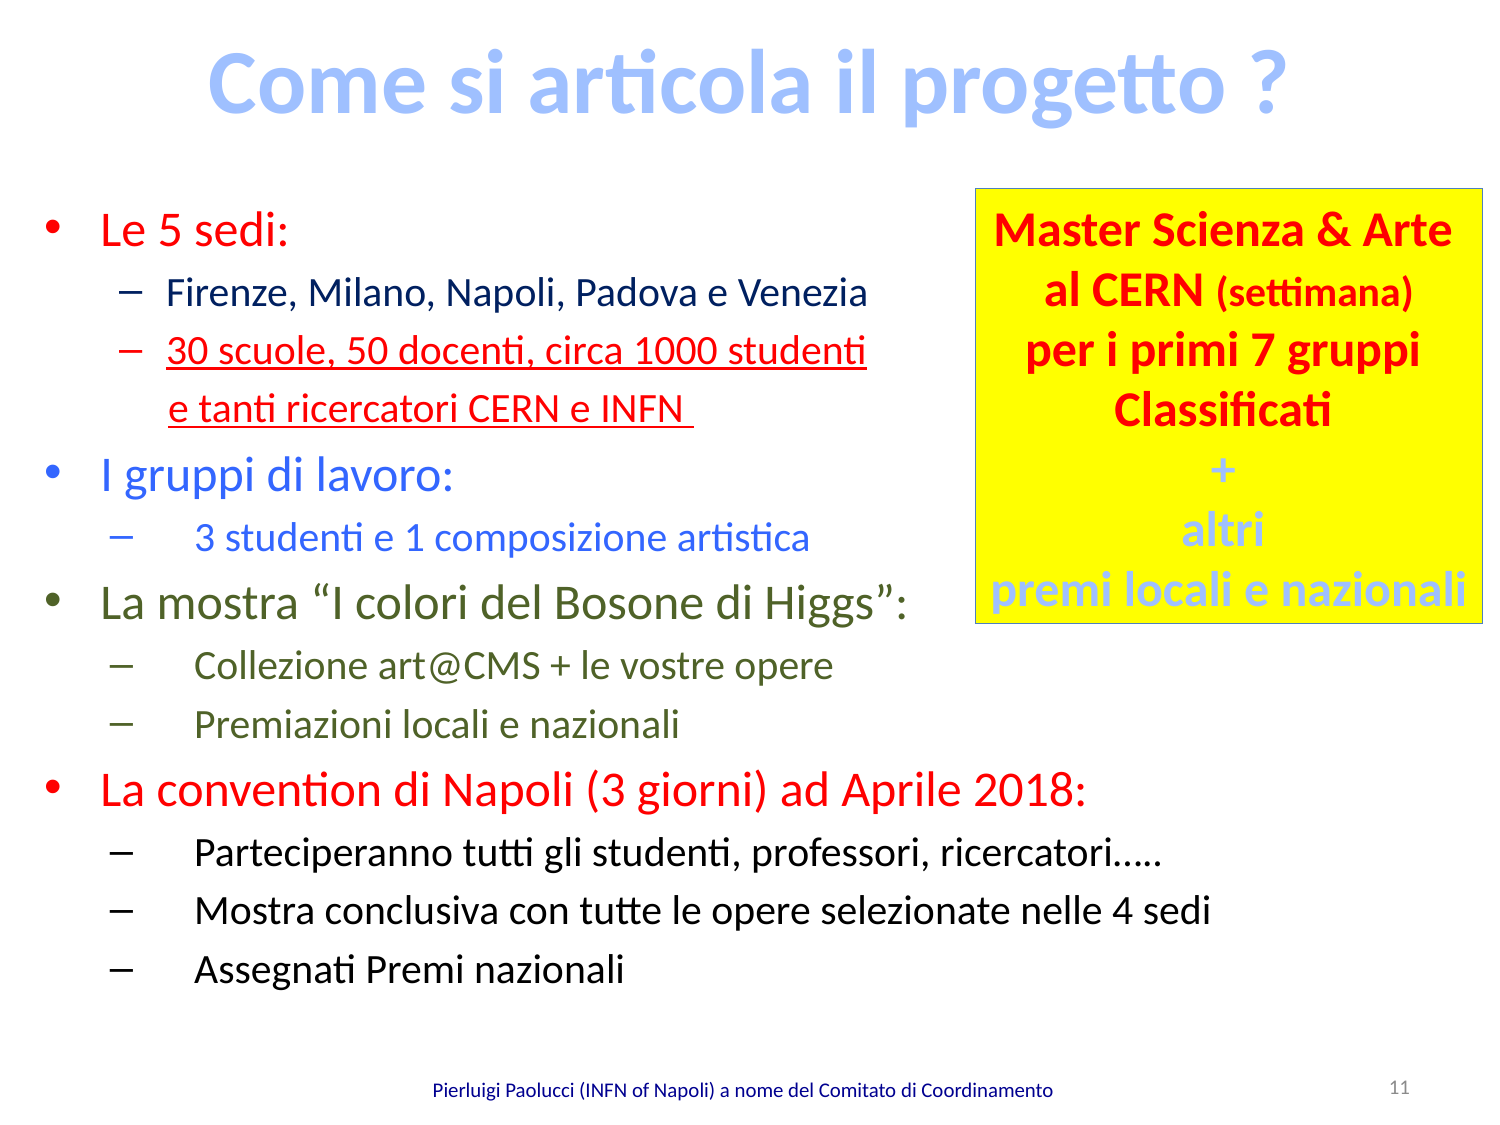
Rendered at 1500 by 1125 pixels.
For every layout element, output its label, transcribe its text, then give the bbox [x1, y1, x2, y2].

text_box Master Scienza & Arte al CERN (settimana) per i primi 7 gruppi Classificati + altri premi locali e nazionali [975, 188, 1483, 624]
list Le 5 sedi: Firenze, Milano, Napoli, Padova e Venezia 30 scuole, 50 docenti, circa 1000 studenti e tanti ricercatori CERN e INFN I gruppi di lavoro: 3 studenti e 1 composizione artistica La mostra “I colori del Bosone di Higgs”: Collezione art@CMS + le vostre opere Premiazioni locali e nazionali La convention di Napoli (3 giorni) ad Aprile 2018: Parteciperanno tutti gli studenti, professori, ricercatori….. Mostra conclusiva con tutte le opere selezionate nelle 4 sedi Assegnati Premi nazionali [29, 188, 1425, 1035]
footer Pierluigi Paolucci (INFN of Napoli) a nome del Comitato di Coordinamento [347, 1059, 1140, 1119]
slide_number 11 [1280, 1056, 1425, 1117]
title Come si articola il progetto ? [75, 10, 1425, 143]
